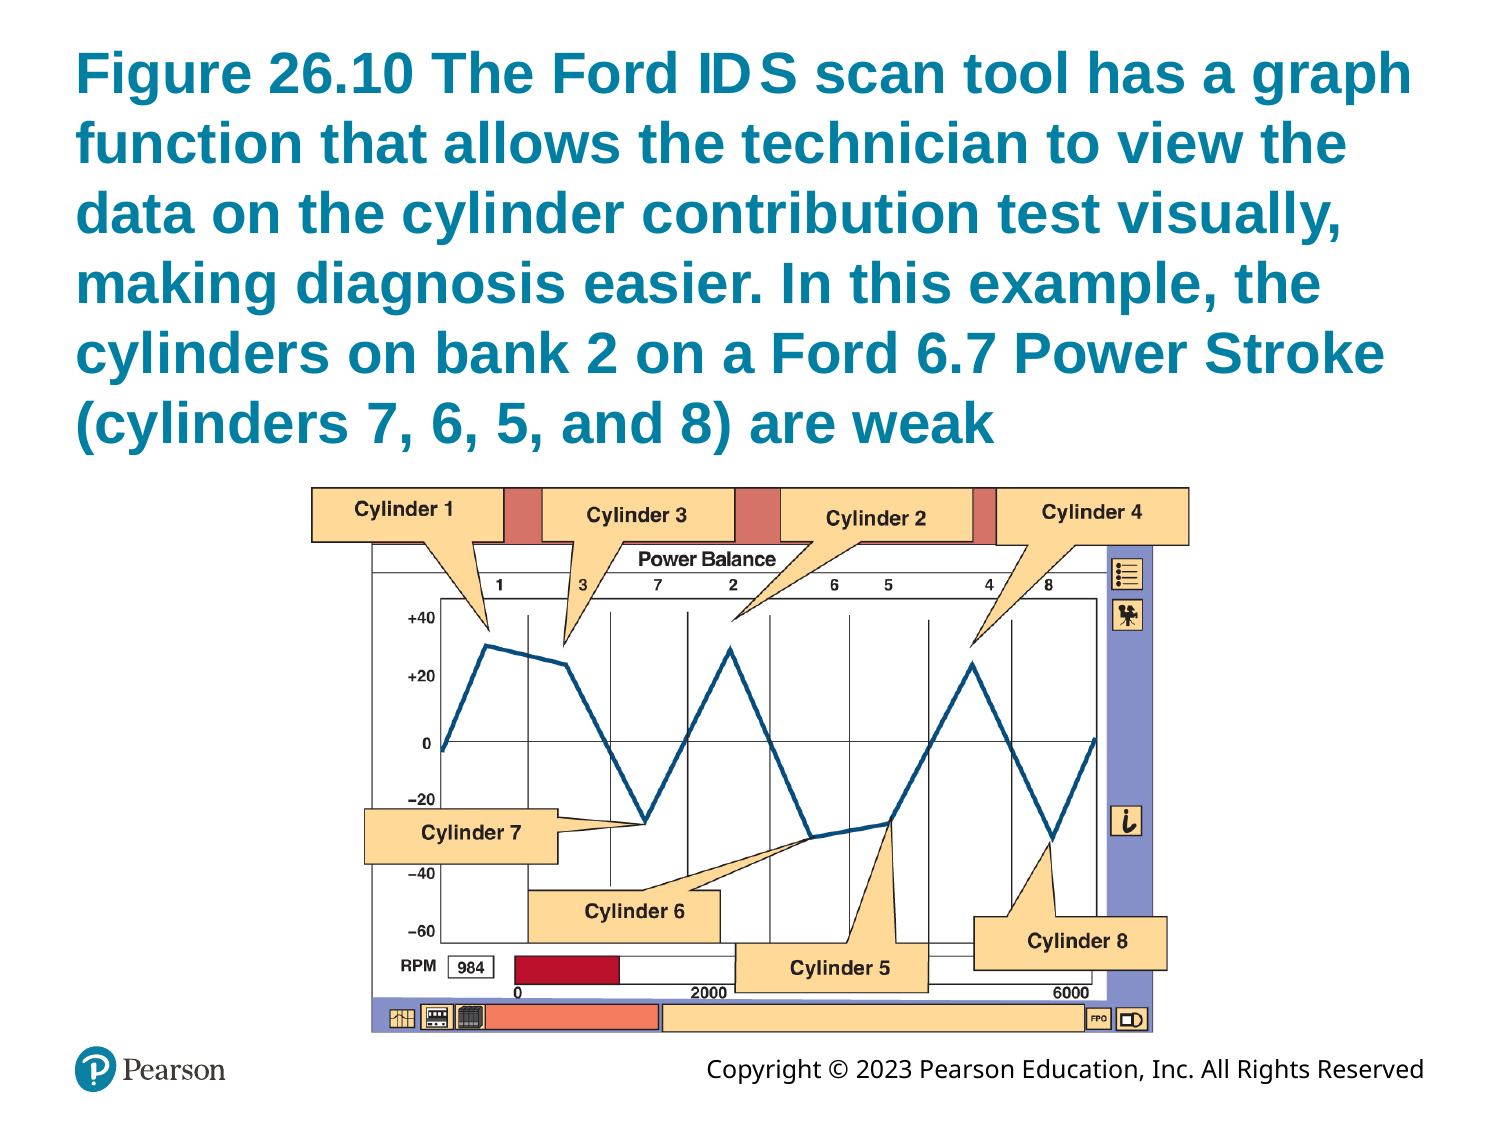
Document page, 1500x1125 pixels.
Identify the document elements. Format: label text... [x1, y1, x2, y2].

picture [307, 483, 1193, 1036]
title Figure 26.10 The Ford I D S scan tool has a graph function that allows the technician to view the data on the cylinder contribution test visually, making diagnosis easier. In this example, the cylinders on bank 2 on a Ford 6.7 Power Stroke (cylinders 7, 6, 5, and 8) are weak [75, 38, 1425, 463]
